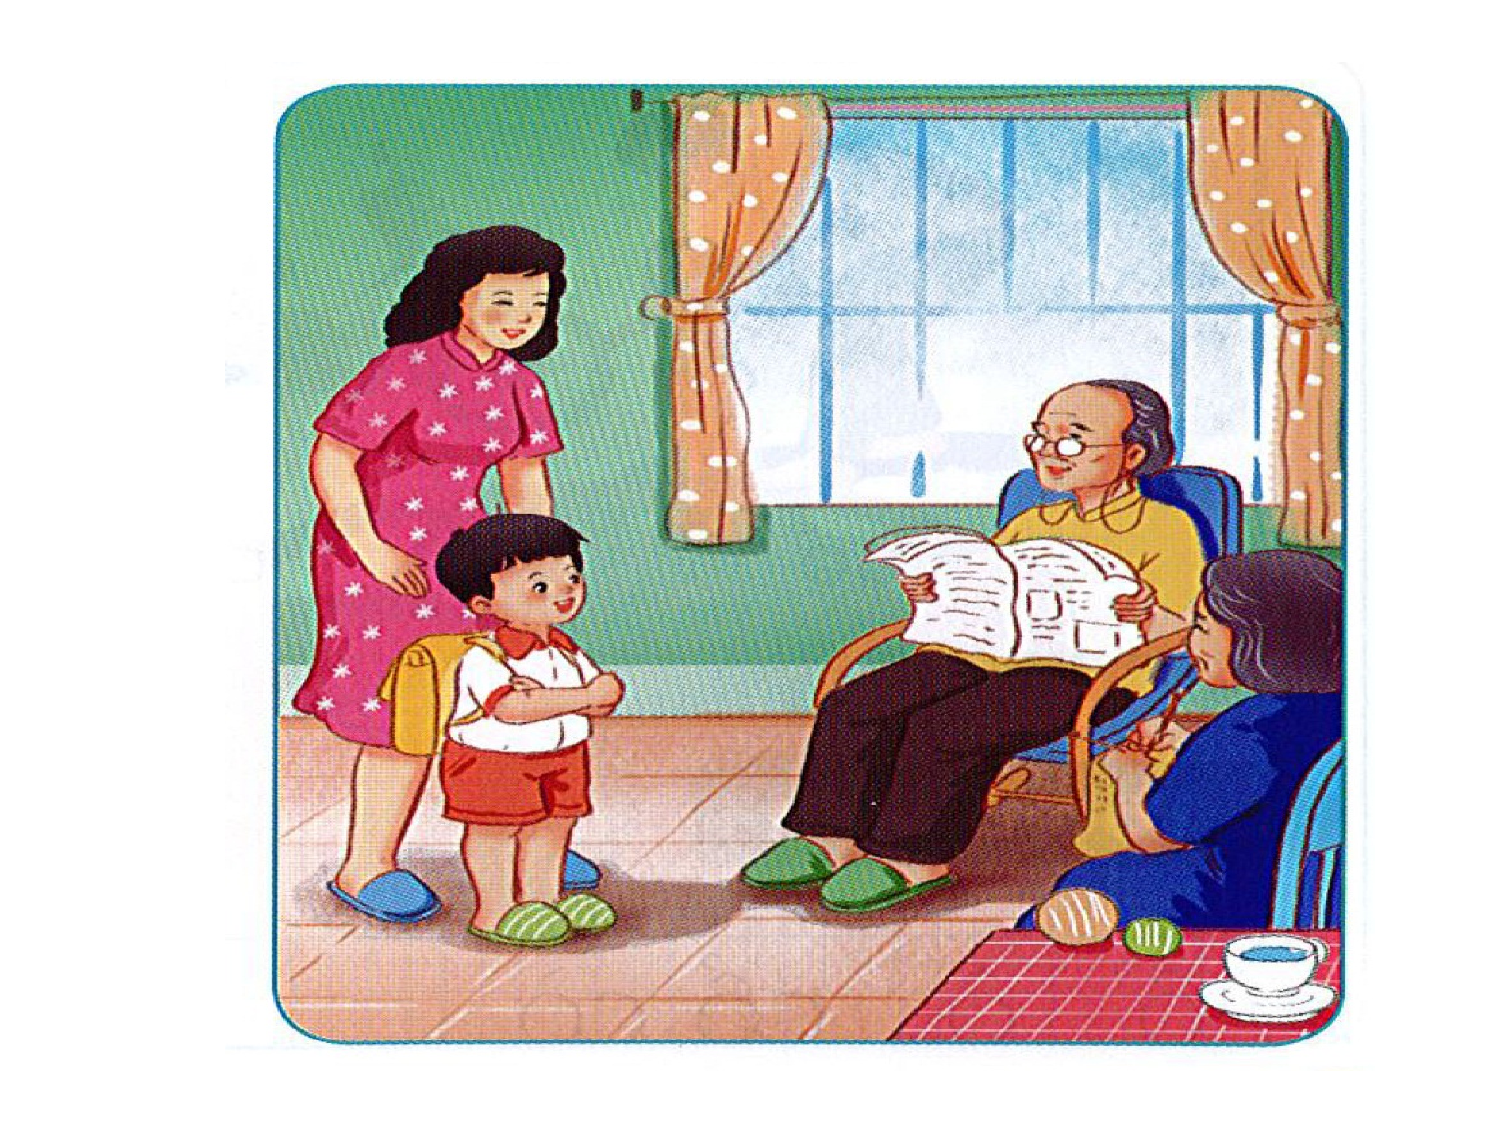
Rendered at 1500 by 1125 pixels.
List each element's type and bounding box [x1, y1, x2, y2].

picture [224, 62, 1376, 1071]
